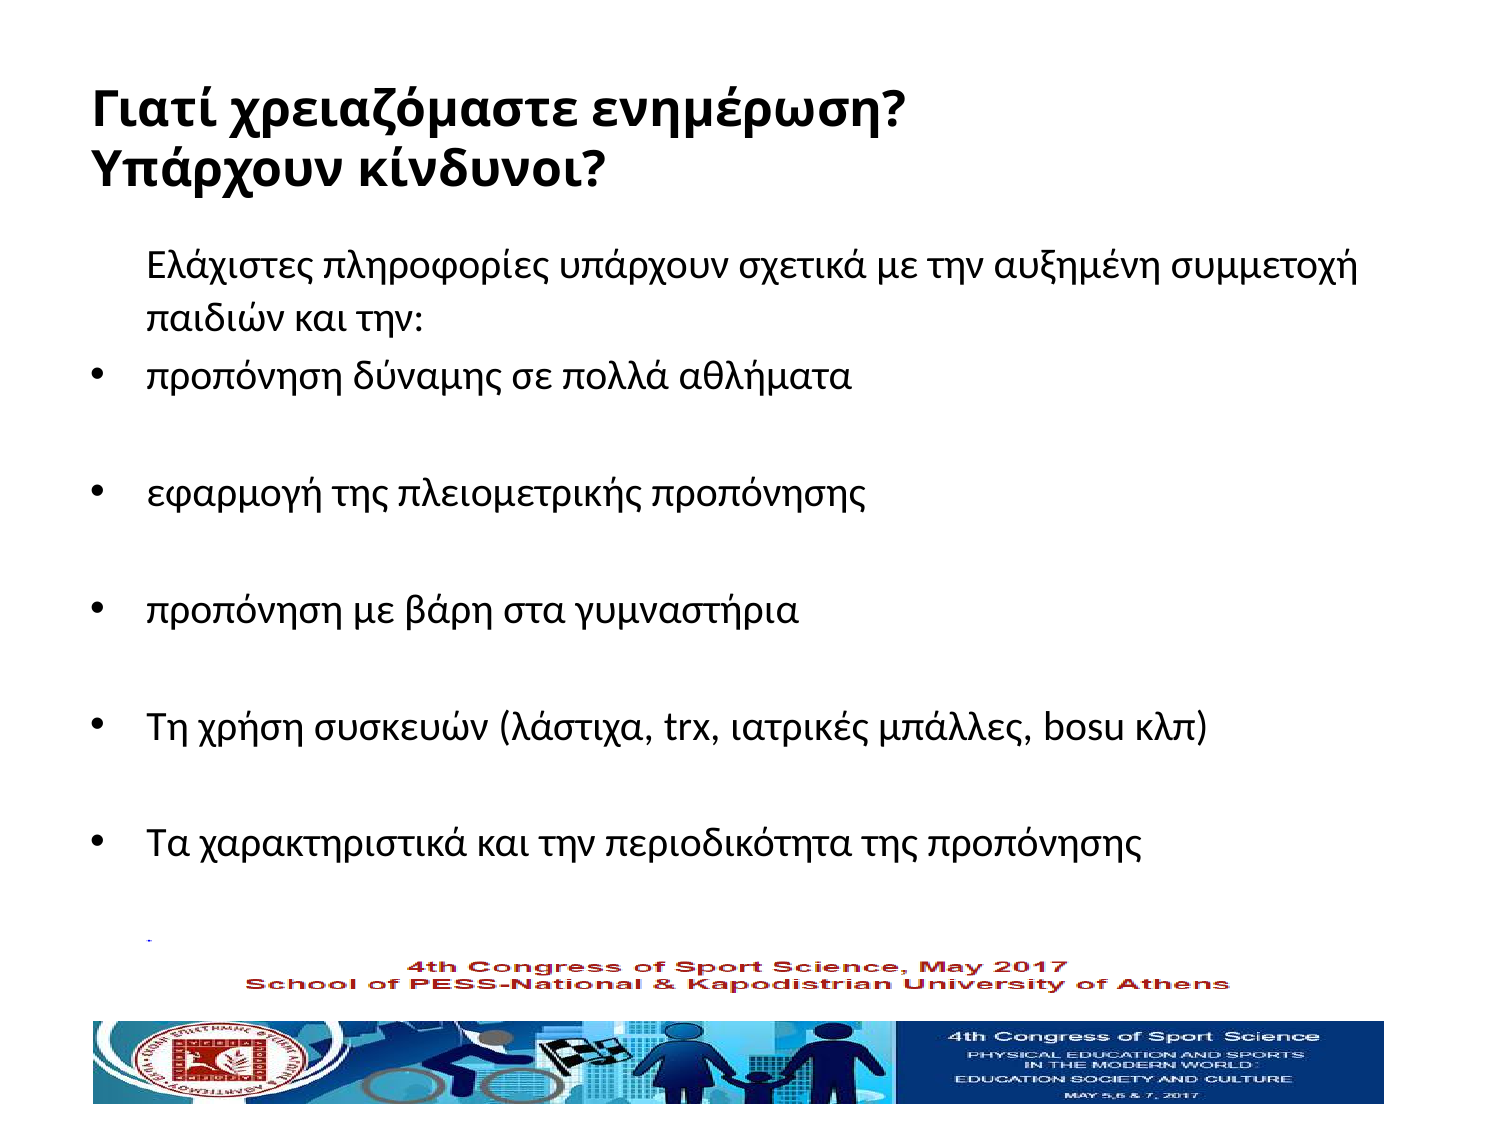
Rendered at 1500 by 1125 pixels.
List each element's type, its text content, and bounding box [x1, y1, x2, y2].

picture [74, 938, 1413, 1125]
list Ελάχιστες πληροφορίες υπάρχουν σχετικά με την αυξημένη συμμετοχή παιδιών και την: προπόνηση δύναμης σε πολλά αθλήματα εφαρμογή της πλειομετρικής προπόνησης προπόνηση με βάρη στα γυμναστήρια Τη χρήση συσκευών (λάστιχα, trx, ιατρικές μπάλλες, bosu κλπ) Τα χαρακτηριστικά και την περιοδικότητα της προπόνησης [75, 212, 1425, 976]
title Γιατί χρειαζόμαστε ενημέρωση? Υπάρχουν κίνδυνοι? [76, 42, 1427, 231]
